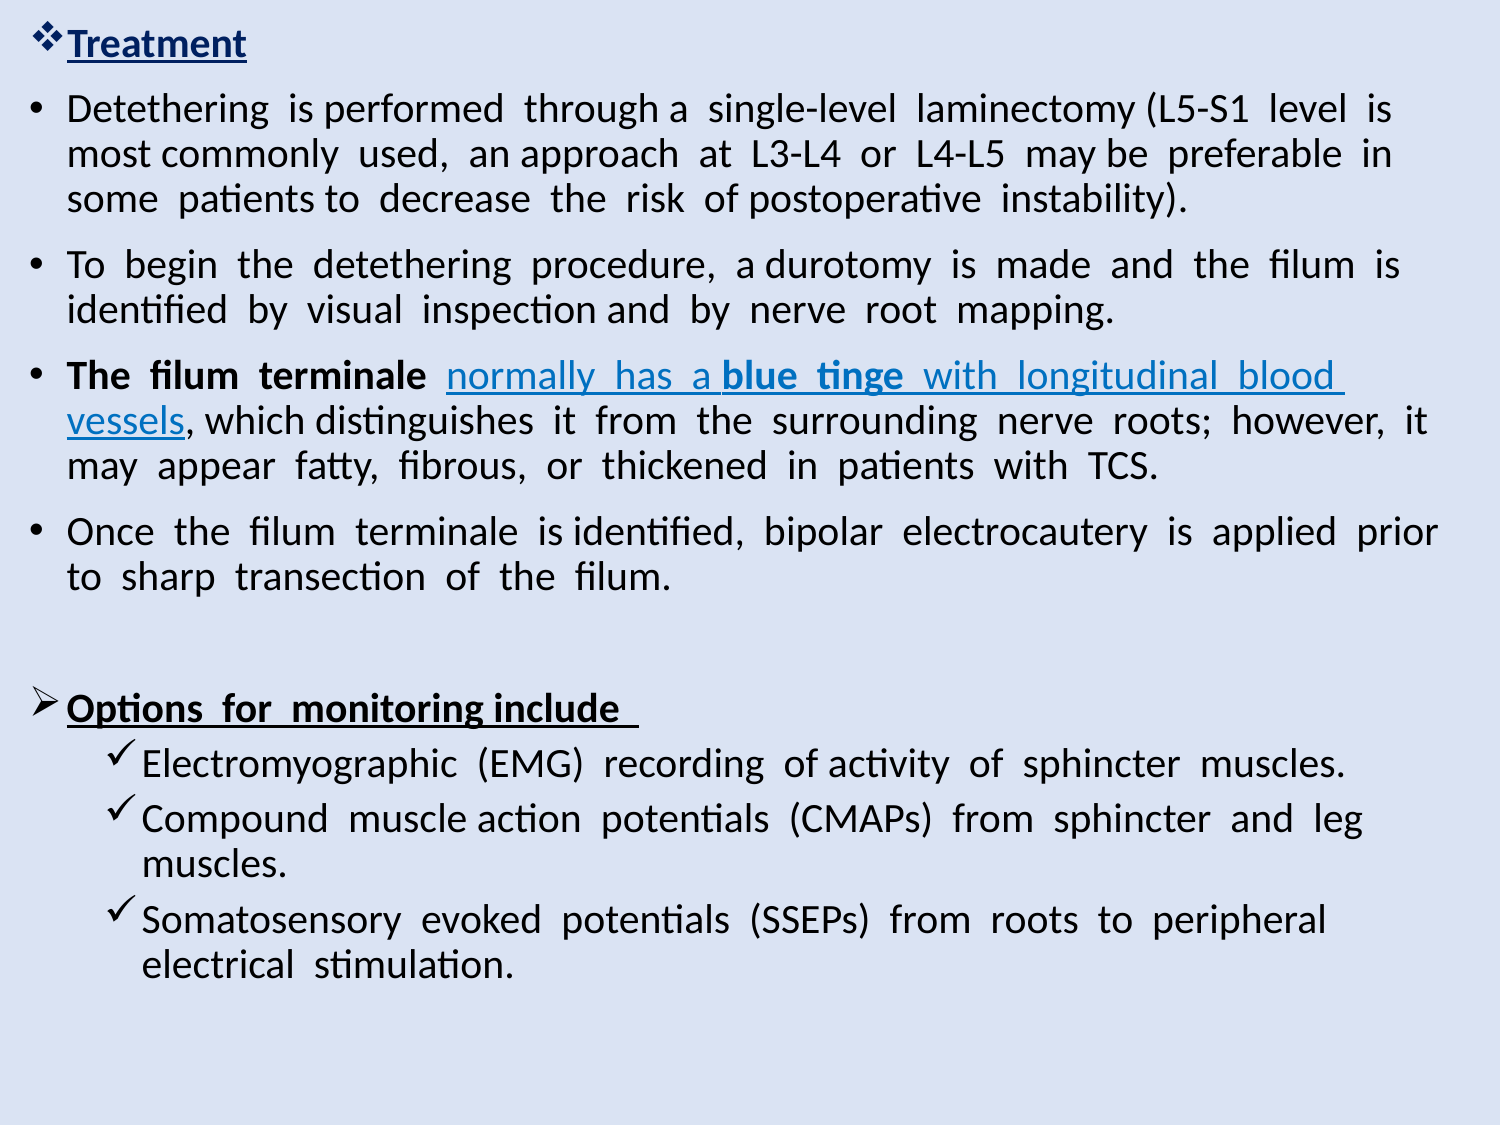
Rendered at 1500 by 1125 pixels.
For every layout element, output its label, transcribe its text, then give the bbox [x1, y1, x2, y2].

list Treatment Detethering is performed through a single-level laminectomy (L5-S1 level is most commonly used, an approach at L3-L4 or L4-L5 may be preferable in some patients to decrease the risk of postoperative instability). To begin the detethering procedure, a durotomy is made and the filum is identified by visual inspection and by nerve root mapping. The filum terminale normally has a blue tinge with longitudinal blood vessels, which distinguishes it from the surrounding nerve roots; however, it may appear fatty, fibrous, or thickened in patients with TCS. Once the filum terminale is identified, bipolar electrocautery is applied prior to sharp transection of the filum. Options for monitoring include Electromyographic (EMG) recording of activity of sphincter muscles. Compound muscle action potentials (CMAPs) from sphincter and leg muscles. Somatosensory evoked potentials (SSEPs) from roots to peripheral electrical stimulation. [14, 13, 1485, 1110]
